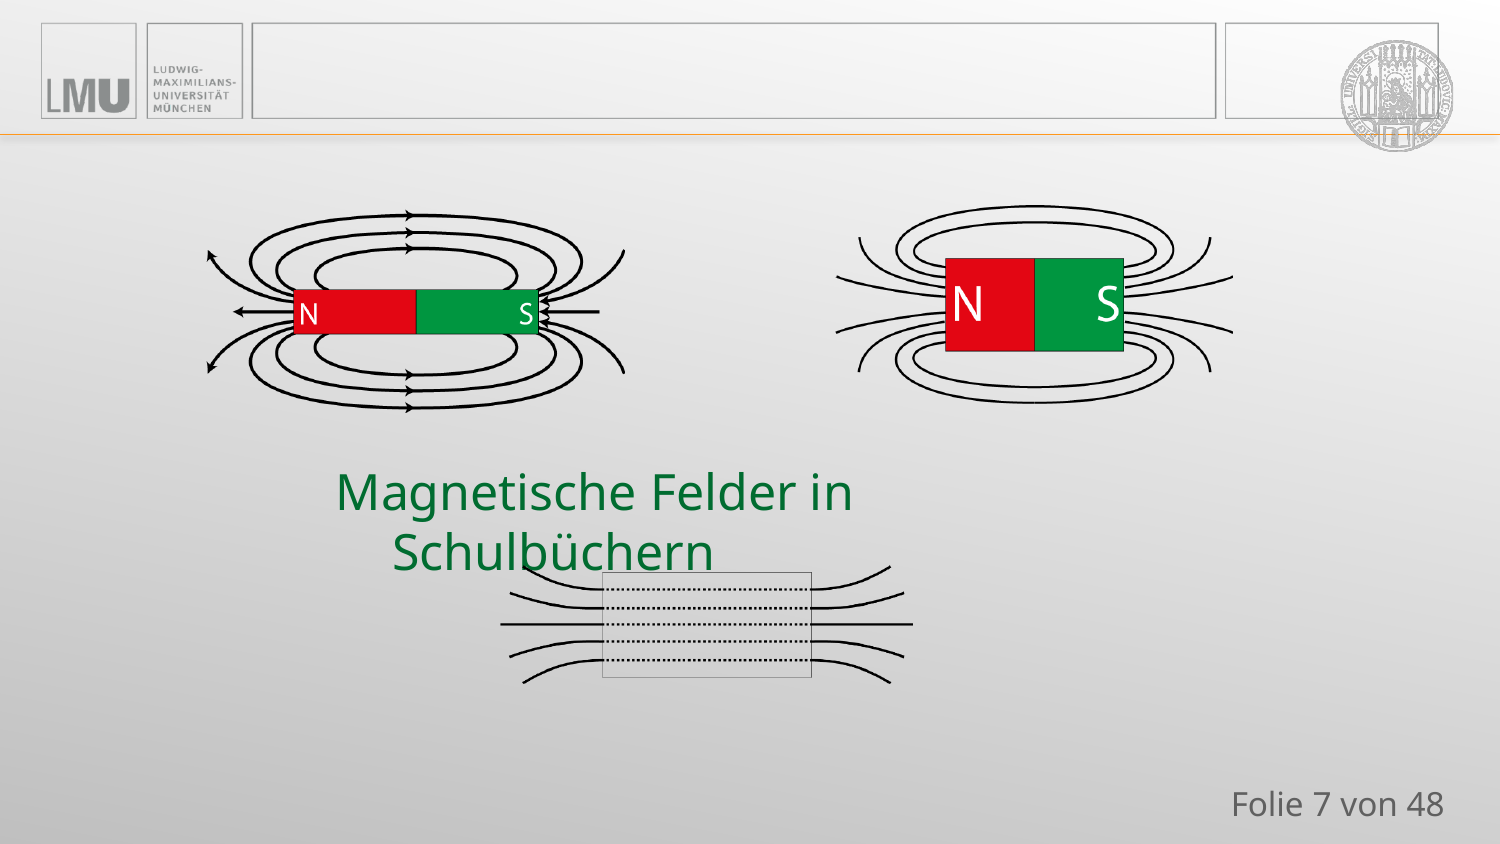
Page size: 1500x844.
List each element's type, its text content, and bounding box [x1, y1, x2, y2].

picture [35, 20, 1442, 119]
picture [835, 205, 1233, 404]
picture [500, 564, 913, 684]
list Magnetische Felder in Schulbüchern [321, 453, 1176, 520]
picture [206, 208, 626, 414]
